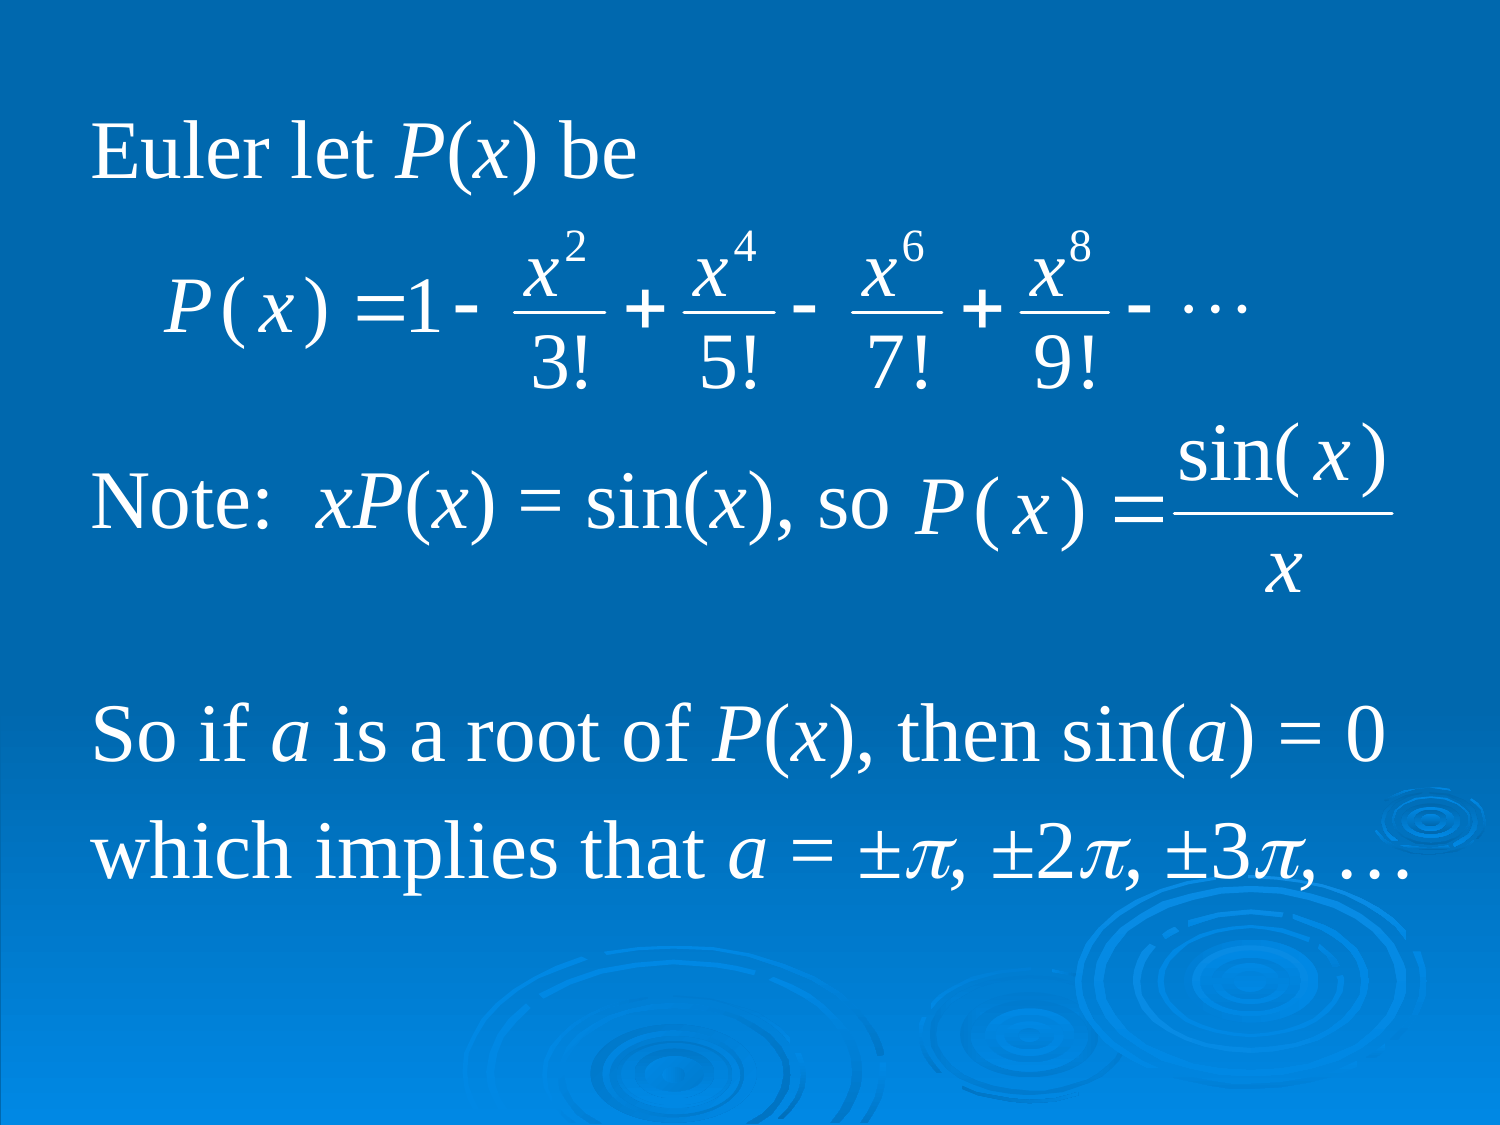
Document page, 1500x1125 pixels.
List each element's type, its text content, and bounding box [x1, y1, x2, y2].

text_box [149, 212, 1263, 406]
list Euler let P(x) be Note: xP(x) = sin(x), so So if a is a root of P(x), then sin(a) = 0 which implies that a = ±, ±2, ±3, … [75, 87, 1450, 1005]
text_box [899, 402, 1413, 611]
